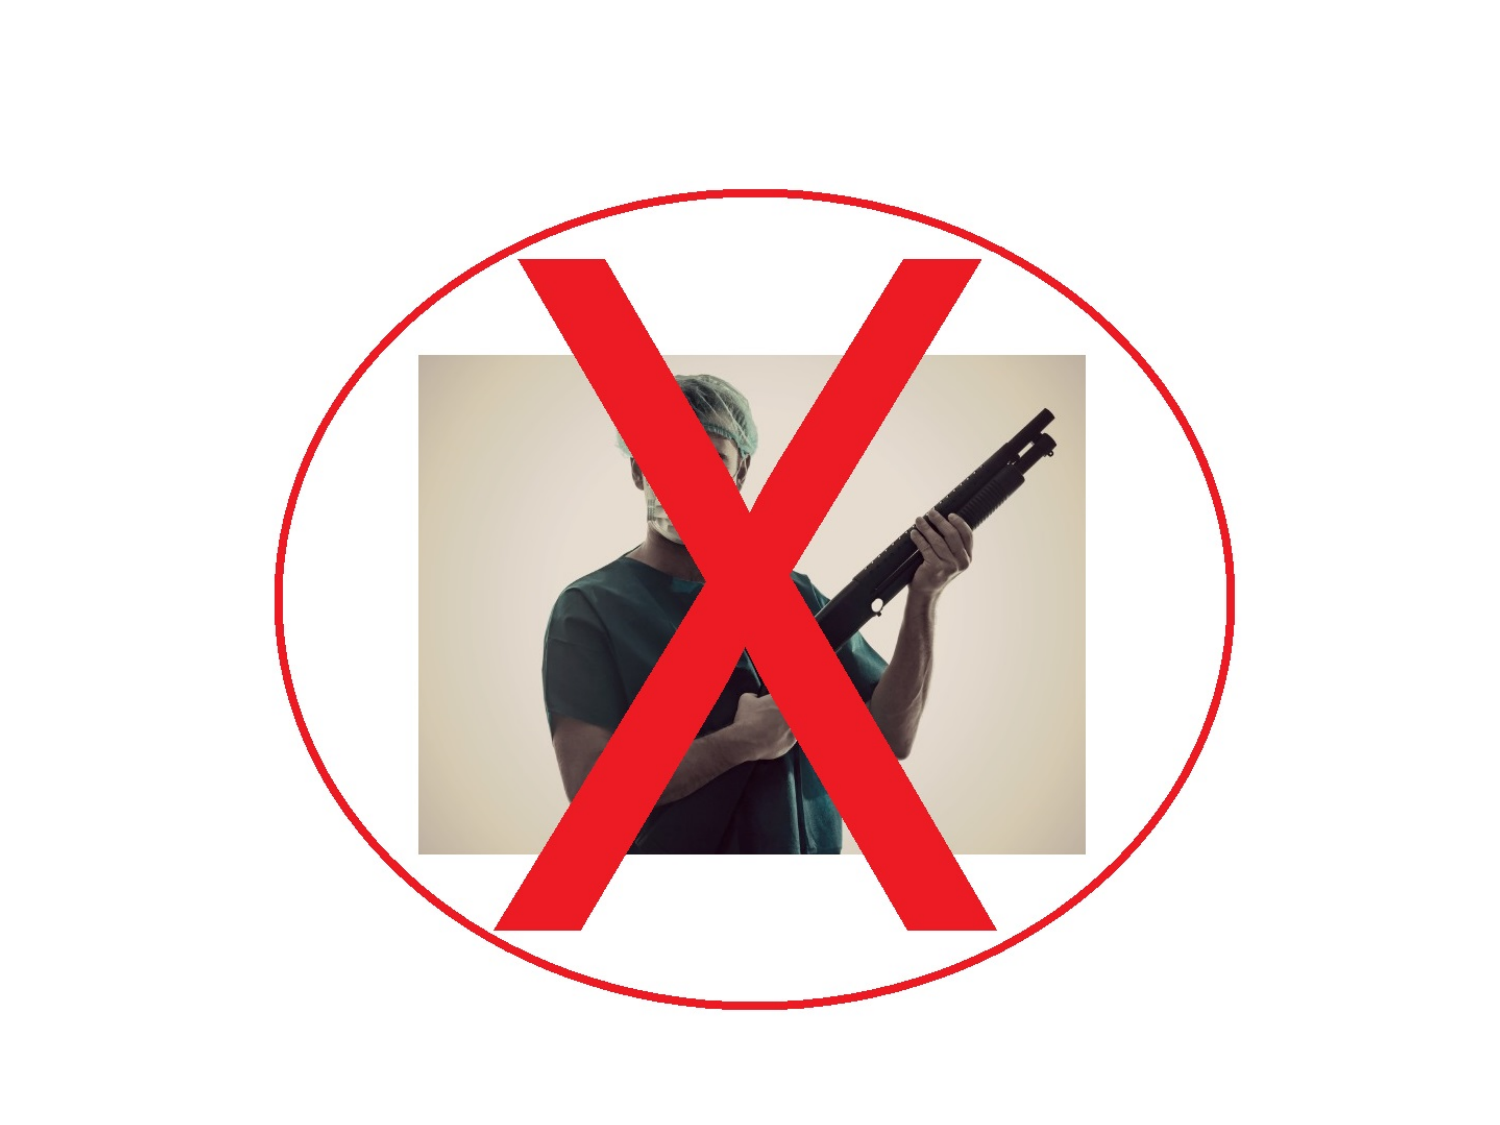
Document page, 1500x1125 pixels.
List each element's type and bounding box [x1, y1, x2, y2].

picture [89, 64, 1411, 1061]
